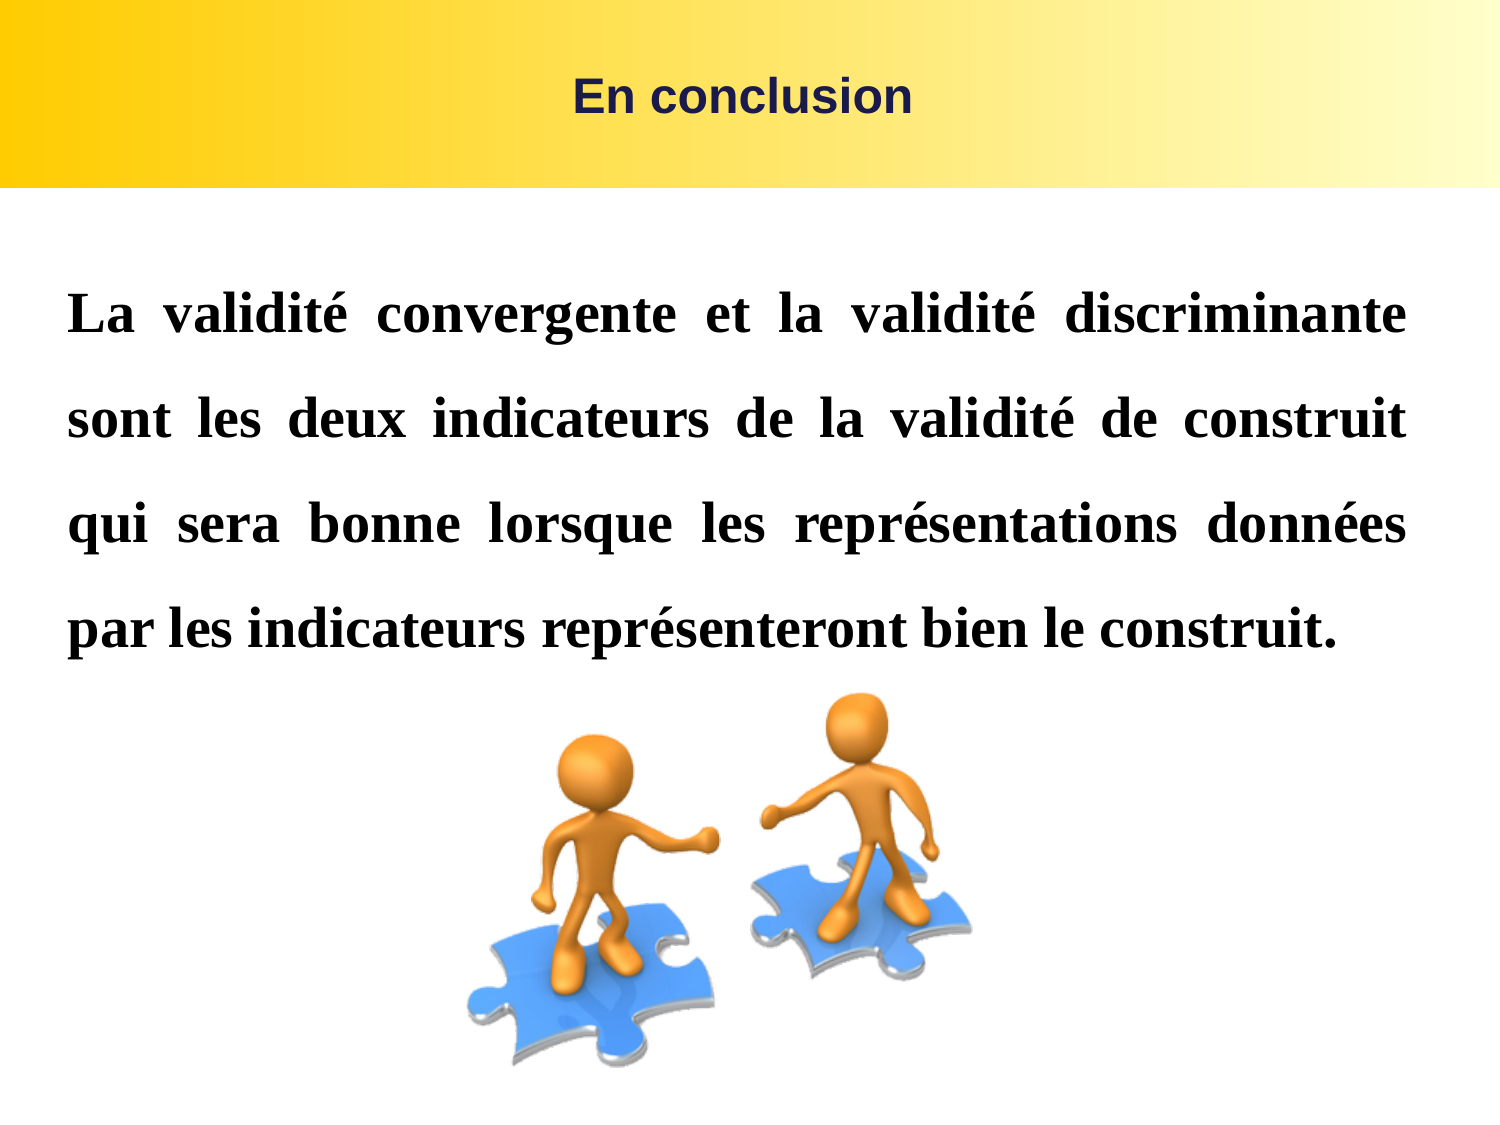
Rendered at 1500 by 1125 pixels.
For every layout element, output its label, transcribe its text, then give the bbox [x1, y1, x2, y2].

title En conclusion [0, 0, 1500, 188]
picture [466, 692, 973, 1068]
text_box La validité convergente et la validité discriminante sont les deux indicateurs de la validité de construit qui sera bonne lorsque les représentations données par les indicateurs représenteront bien le construit. [53, 231, 1424, 667]
